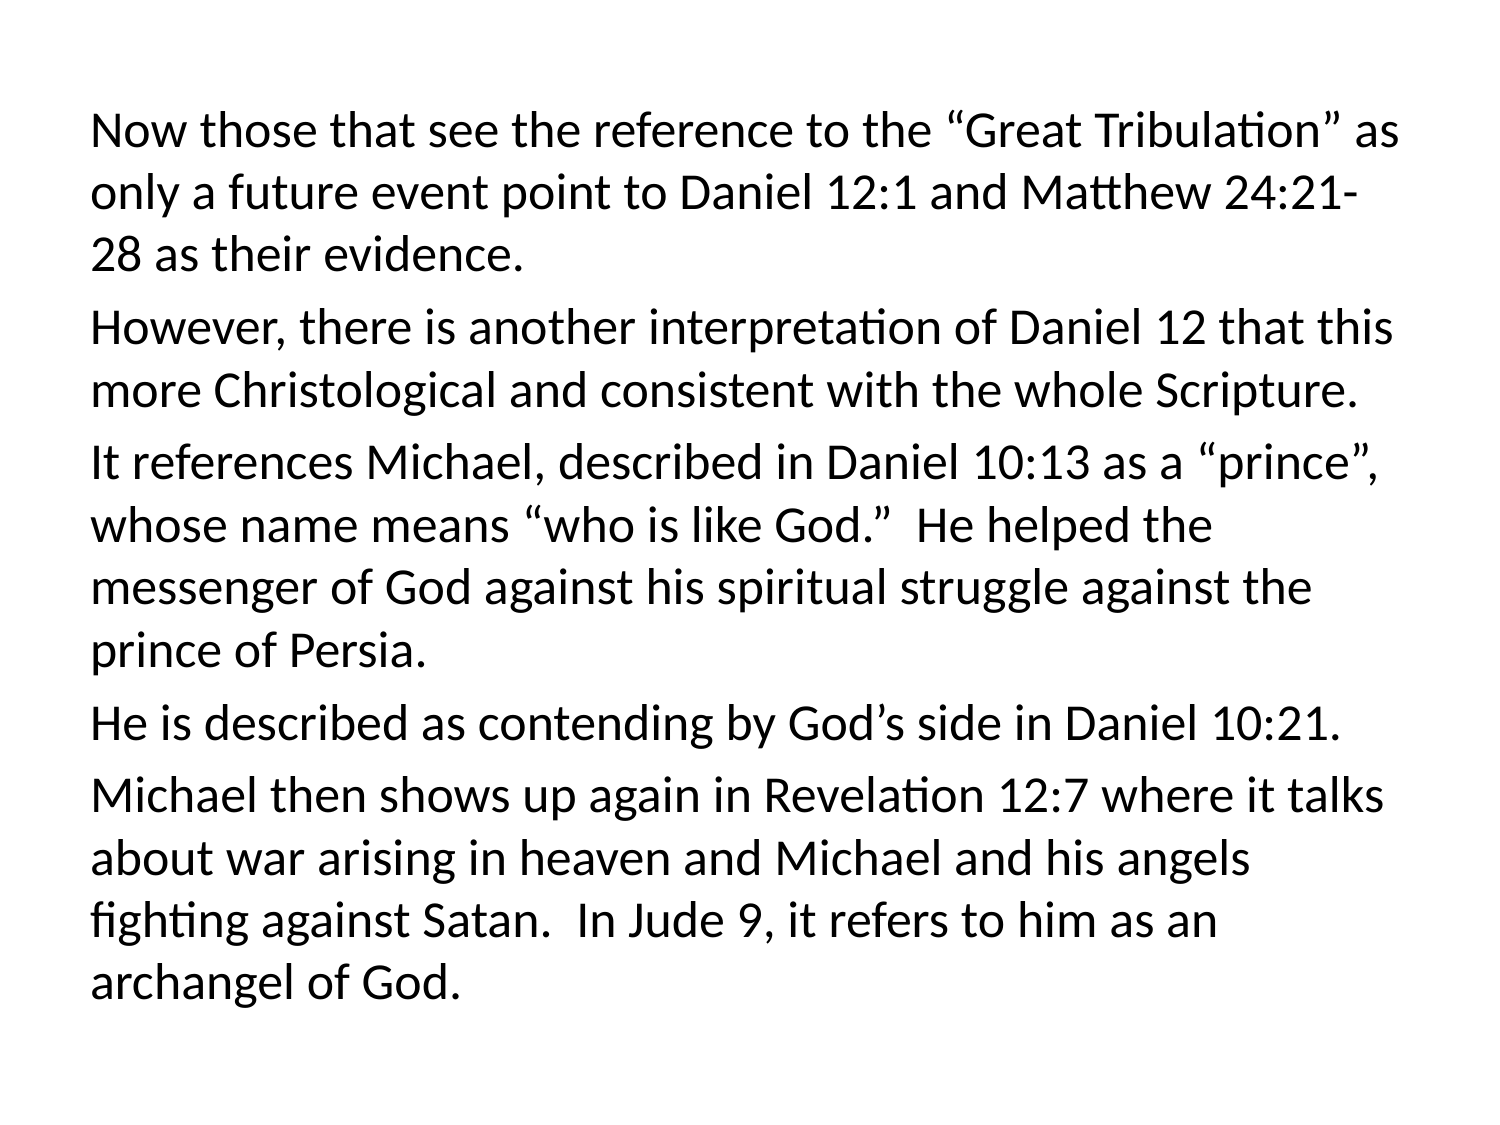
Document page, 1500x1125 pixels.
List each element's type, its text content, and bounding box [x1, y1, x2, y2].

list Now those that see the reference to the “Great Tribulation” as only a future event point to Daniel 12:1 and Matthew 24:21-28 as their evidence. However, there is another interpretation of Daniel 12 that this more Christological and consistent with the whole Scripture. It references Michael, described in Daniel 10:13 as a “prince”, whose name means “who is like God.” He helped the messenger of God against his spiritual struggle against the prince of Persia. He is described as contending by God’s side in Daniel 10:21. Michael then shows up again in Revelation 12:7 where it talks about war arising in heaven and Michael and his angels fighting against Satan. In Jude 9, it refers to him as an archangel of God. [75, 87, 1425, 1038]
